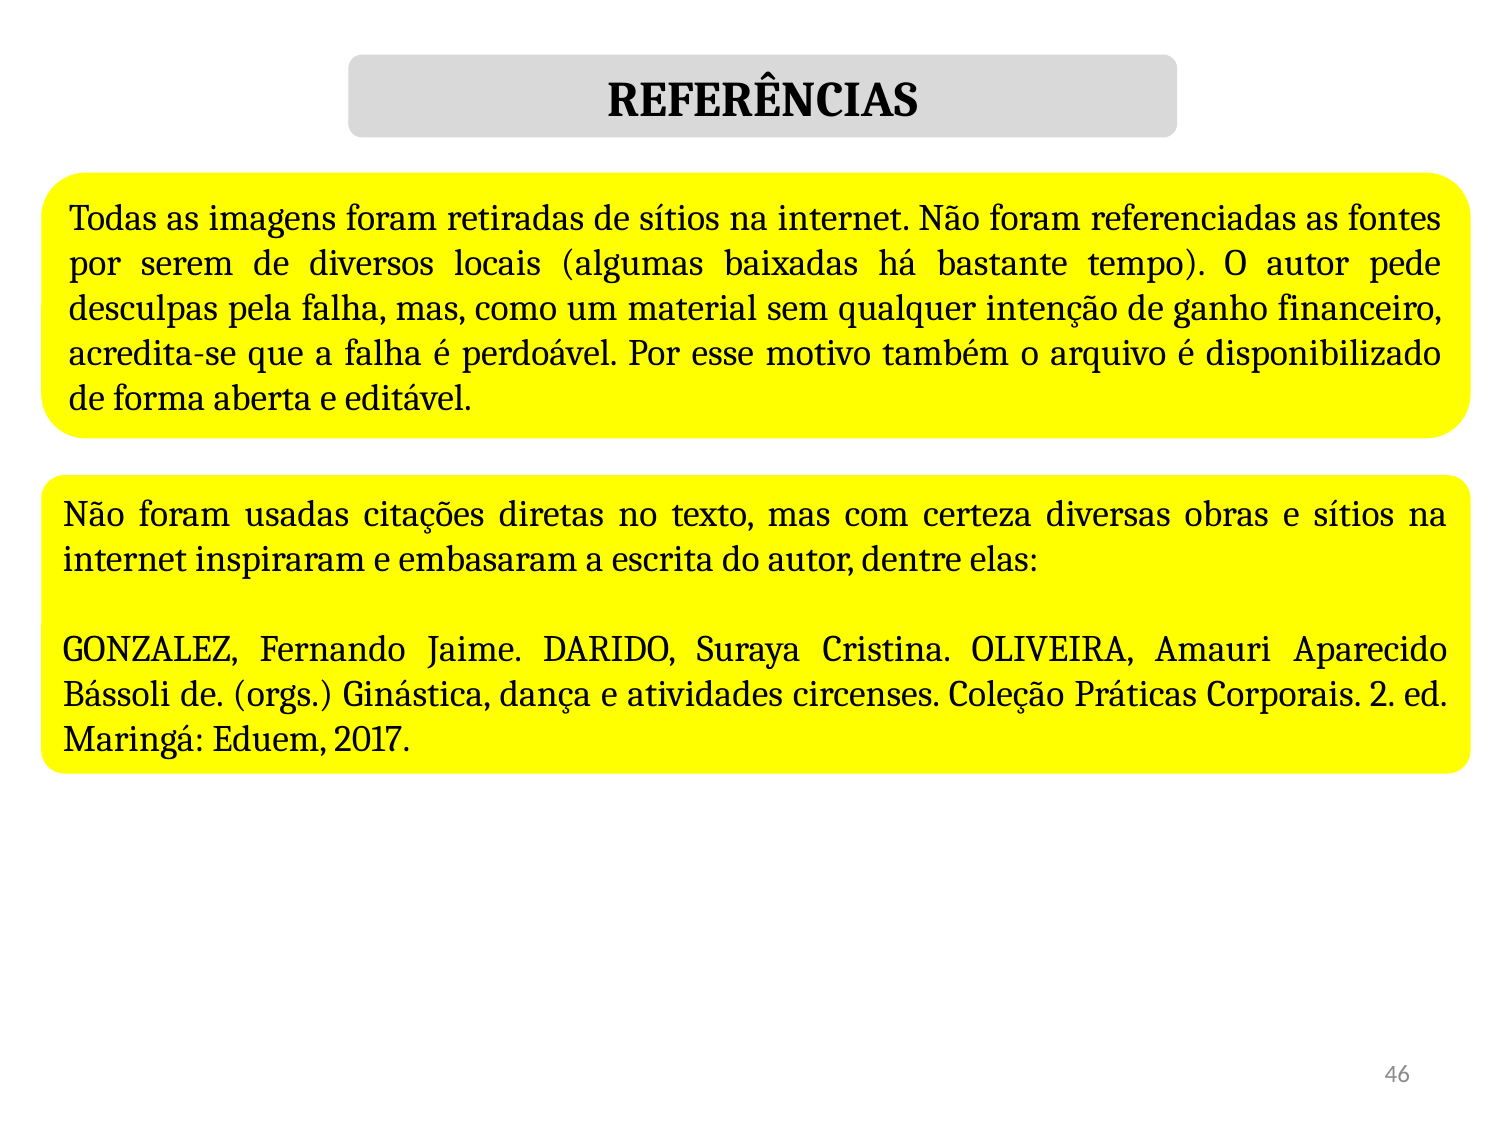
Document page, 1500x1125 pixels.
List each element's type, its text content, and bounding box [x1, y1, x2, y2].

slide_number 46 [1074, 1042, 1425, 1103]
text_box Não foram usadas citações diretas no texto, mas com certeza diversas obras e sítios na internet inspiraram e embasaram a escrita do autor, dentre elas: GONZALEZ, Fernando Jaime. DARIDO, Suraya Cristina. OLIVEIRA, Amauri Aparecido Bássoli de. (orgs.) Ginástica, dança e atividades circenses. Coleção Práticas Corporais. 2. ed. Maringá: Eduem, 2017. [41, 475, 1471, 774]
text_box Todas as imagens foram retiradas de sítios na internet. Não foram referenciadas as fontes por serem de diversos locais (algumas baixadas há bastante tempo). O autor pede desculpas pela falha, mas, como um material sem qualquer intenção de ganho financeiro, acredita-se que a falha é perdoável. Por esse motivo também o arquivo é disponibilizado de forma aberta e editável. [41, 172, 1471, 439]
text_box REFERÊNCIAS [348, 54, 1178, 138]
